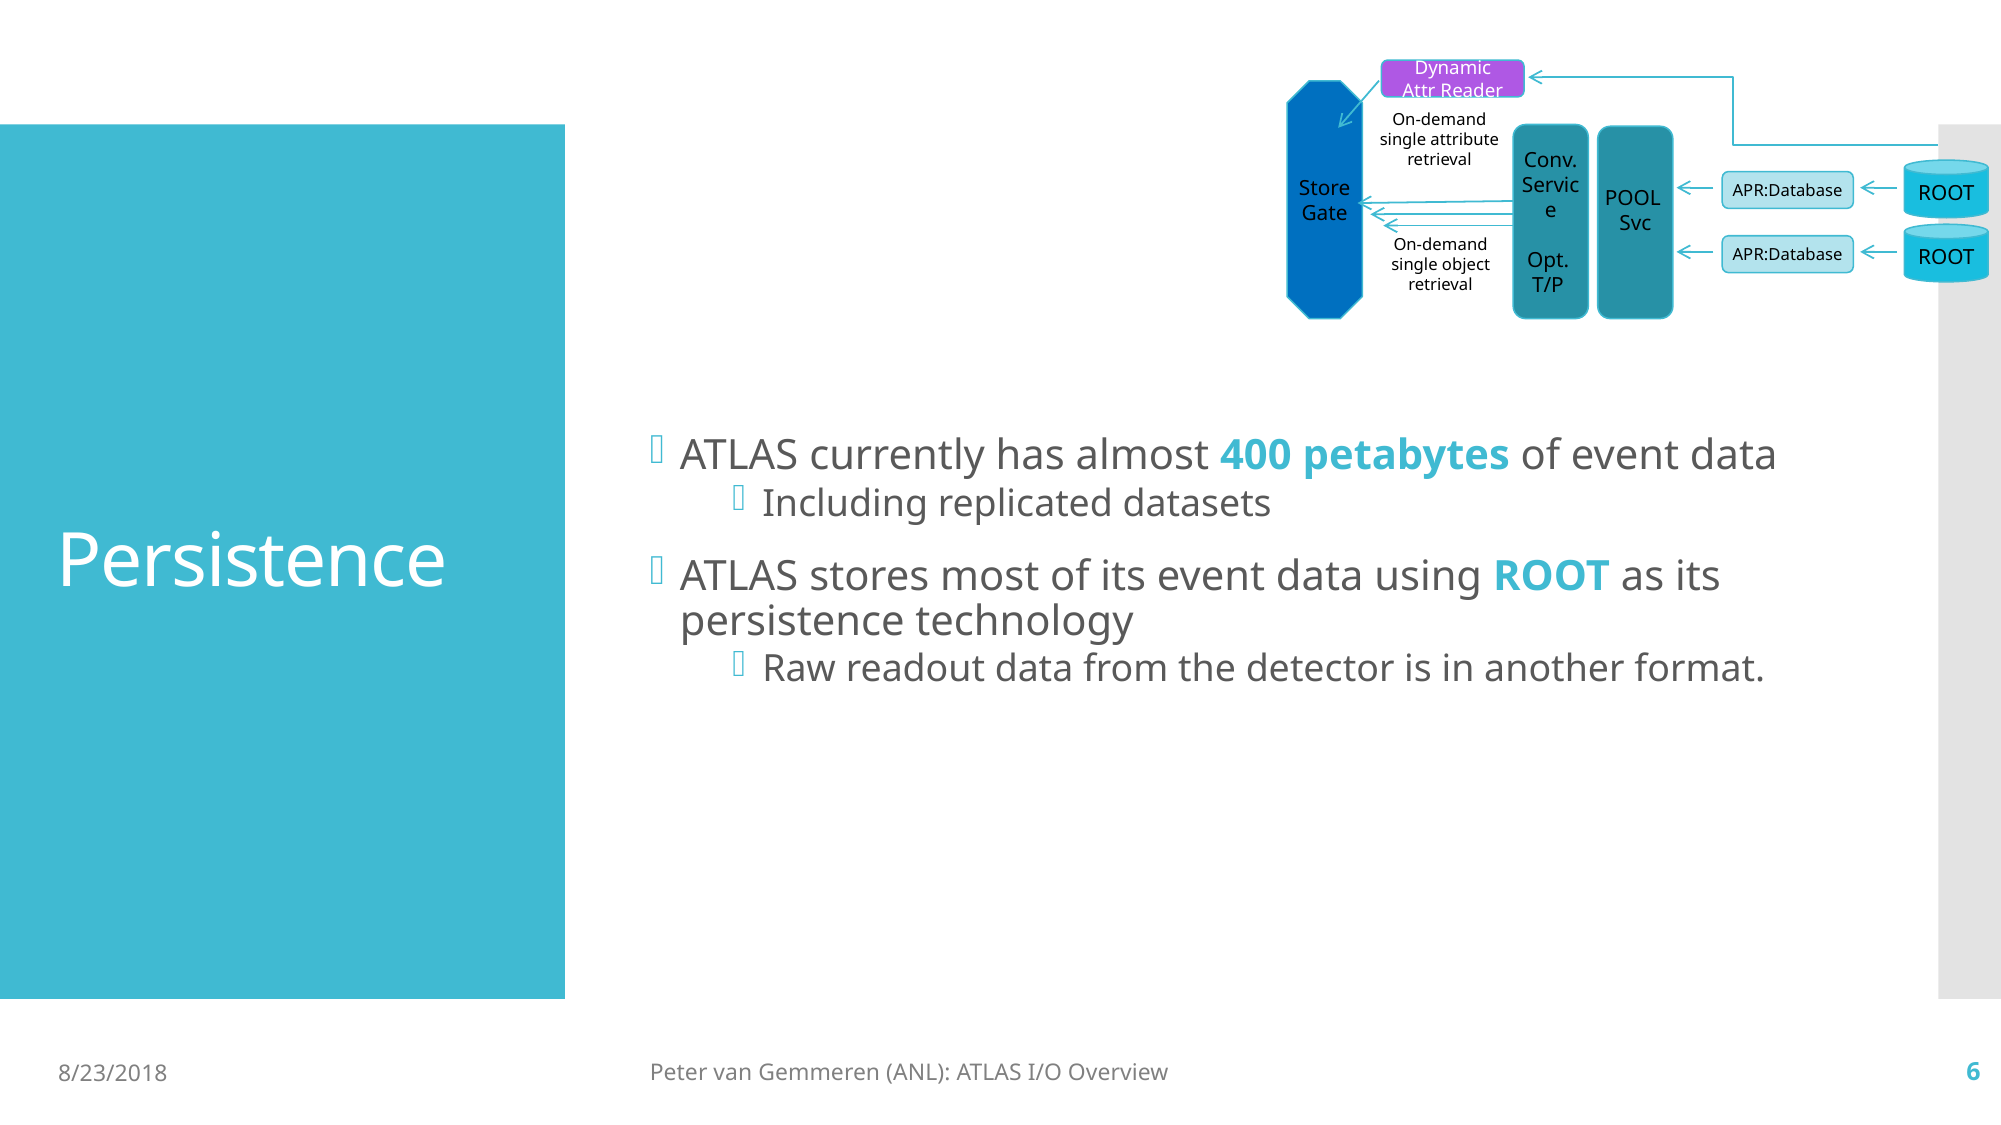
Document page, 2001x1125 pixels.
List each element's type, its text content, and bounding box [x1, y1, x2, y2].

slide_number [43, 1042, 493, 1103]
title Persistence [41, 184, 525, 940]
footer Peter van Gemmeren (ANL): ATLAS I/O Overview [634, 1042, 1605, 1103]
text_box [1286, 59, 1989, 319]
list ATLAS currently has almost 400 petabytes of event data Including replicated datasets ATLAS stores most of its event data using ROOT as its persistence technology Raw readout data from the detector is in another format. [634, 141, 1835, 982]
slide_number 6 [1744, 1042, 1996, 1103]
